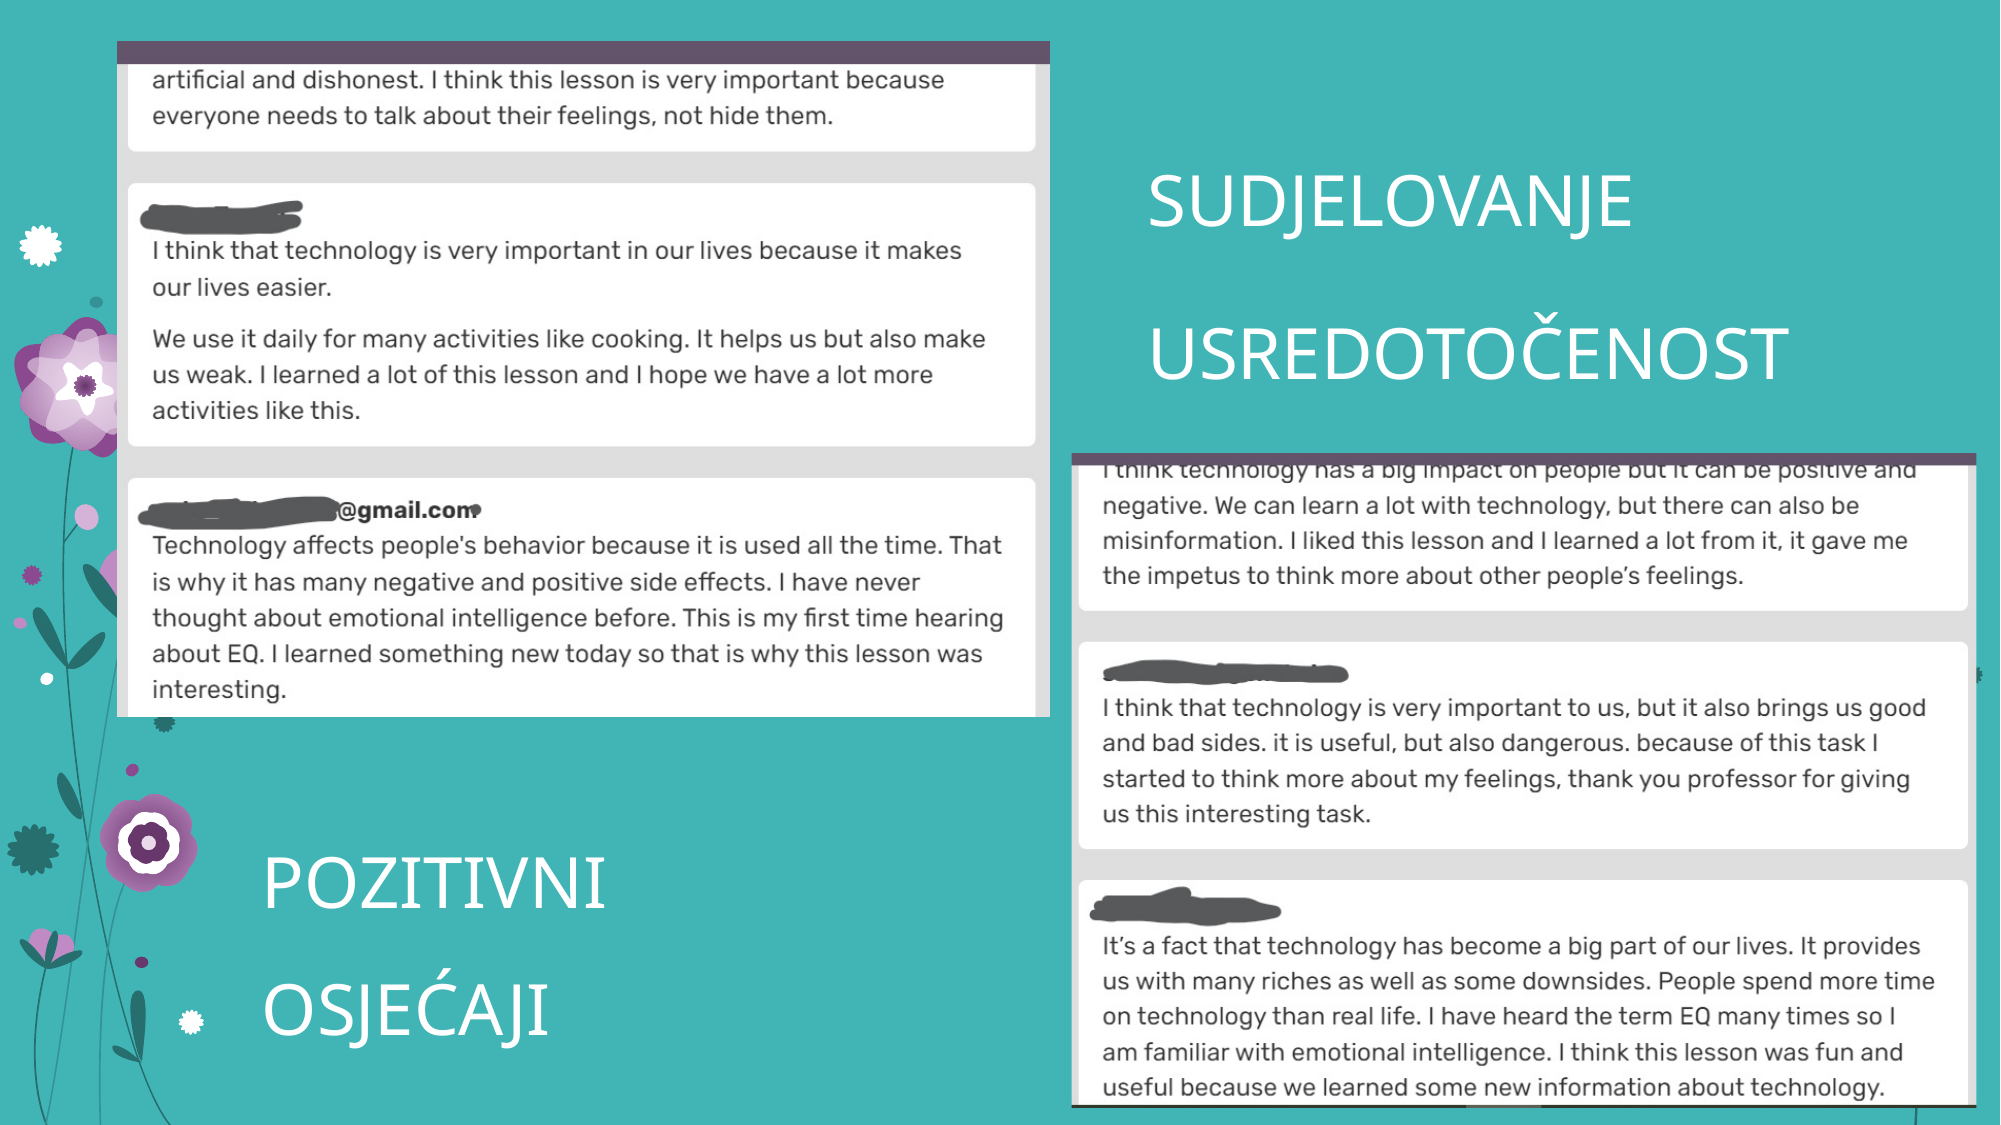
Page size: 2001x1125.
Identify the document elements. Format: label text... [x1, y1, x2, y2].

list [116, 41, 1050, 717]
picture [1071, 452, 1977, 1108]
text_box POZITIVNI OSJEĆAJI [247, 787, 925, 1058]
title SUDJELOVANJE USREDOTOČENOST [1132, 92, 1929, 403]
